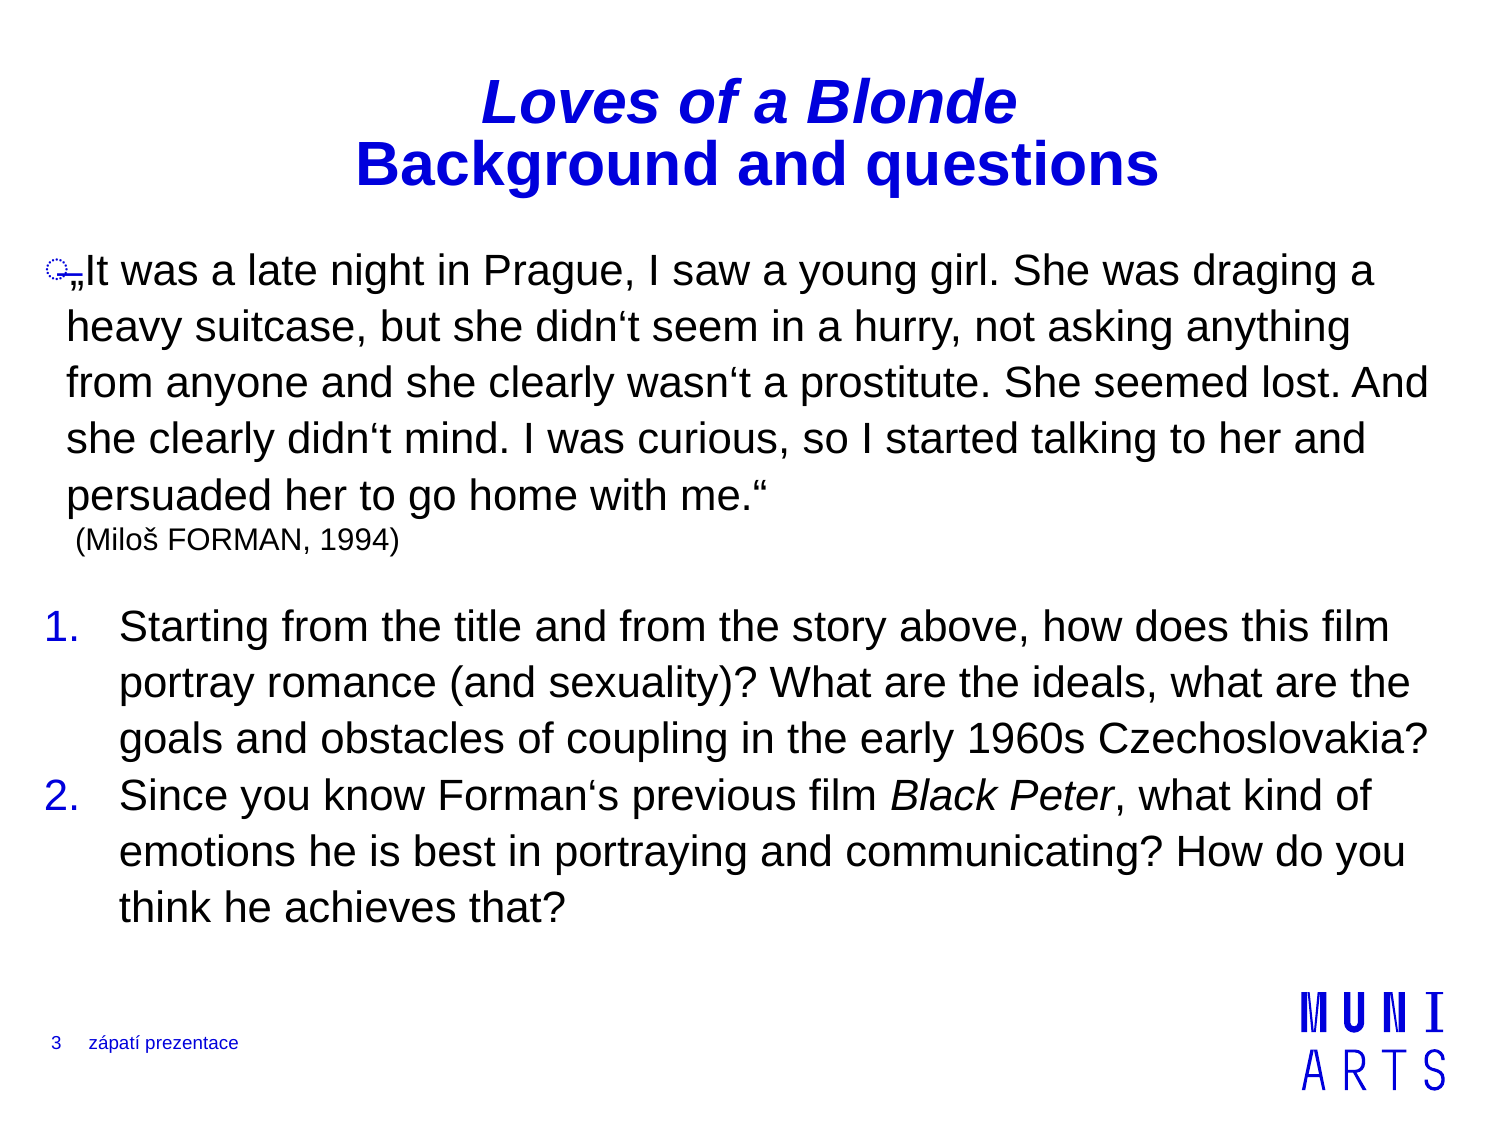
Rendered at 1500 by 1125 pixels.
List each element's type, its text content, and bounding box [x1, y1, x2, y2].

slide_number 3 [50, 1021, 82, 1063]
list „It was a late night in Prague, I saw a young girl. She was draging a heavy suitcase, but she didn‘t seem in a hurry, not asking anything from anyone and she clearly wasn‘t a prostitute. She seemed lost. And she clearly didn‘t mind. I was curious, so I started talking to her and persuaded her to go home with me.“ (Miloš FORMAN, 1994) Starting from the title and from the story above, how does this film portray romance (and sexuality)? What are the ideals, what are the goals and obstacles of coupling in the early 1960s Czechoslovakia? Since you know Forman‘s previous film Black Peter, what kind of emotions he is best in portraying and communicating? How do you think he achieves that? [35, 237, 1444, 957]
title Loves of a Blonde Background and questions [88, 73, 1412, 148]
footer zápatí prezentace [88, 1021, 1063, 1063]
